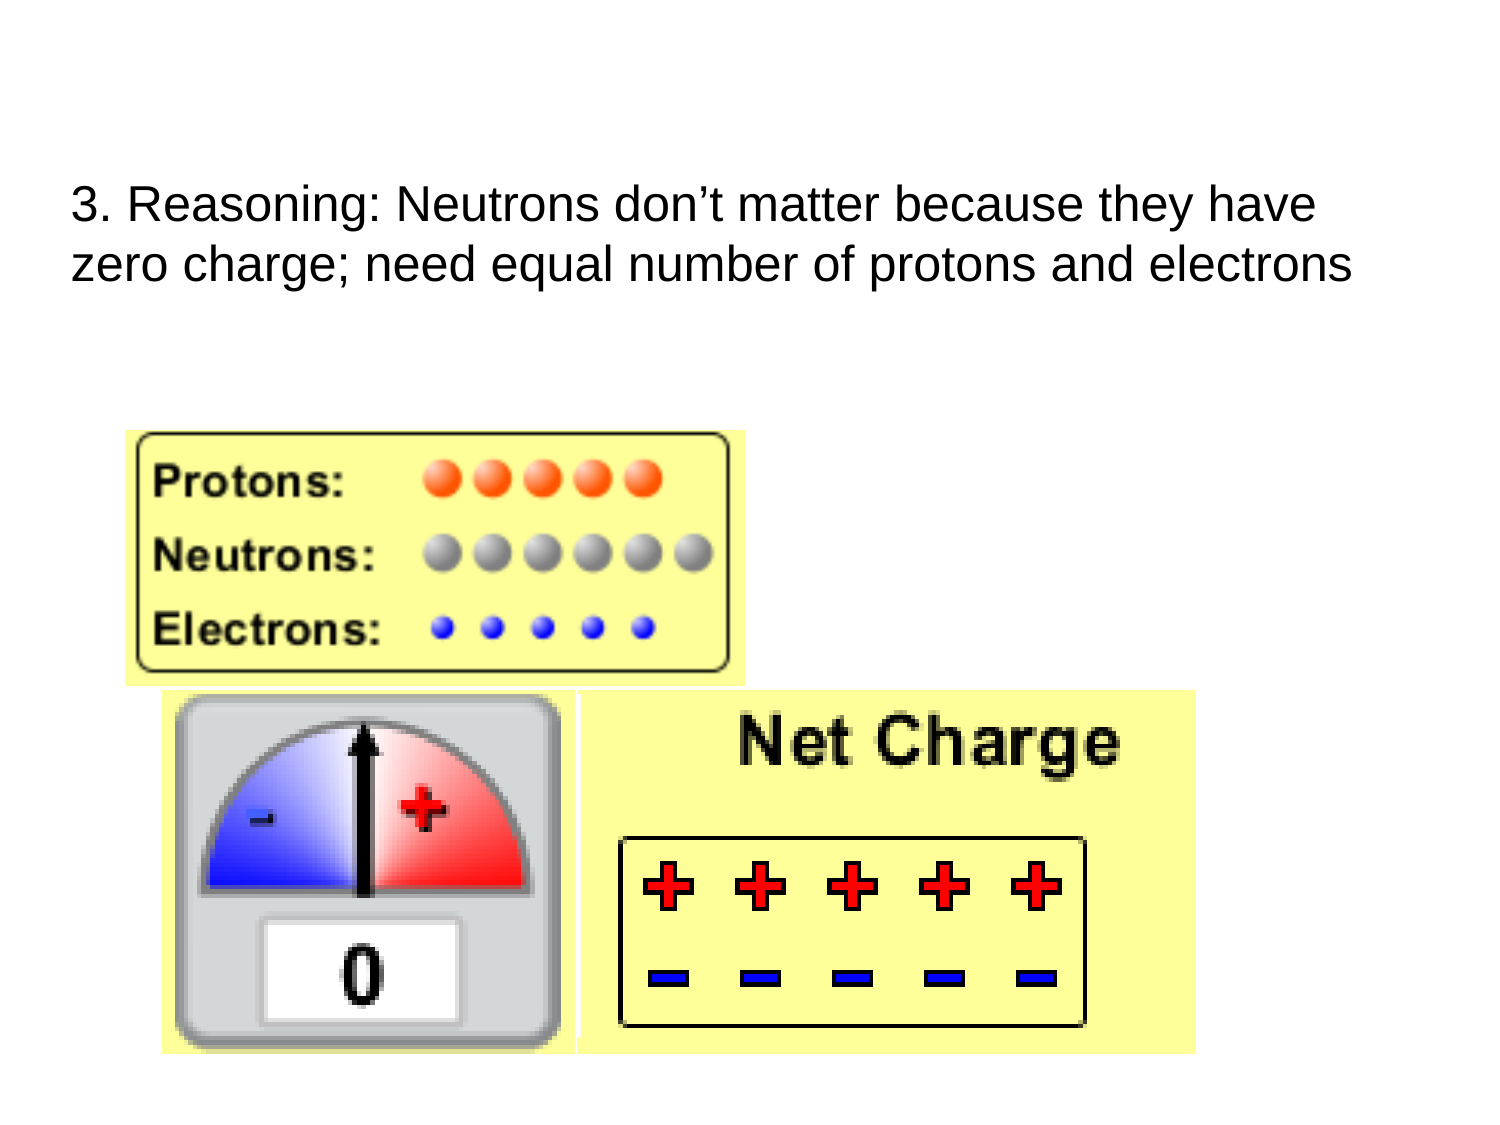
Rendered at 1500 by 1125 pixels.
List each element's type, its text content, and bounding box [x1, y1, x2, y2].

picture [577, 690, 1197, 1055]
picture [124, 430, 746, 687]
picture [162, 690, 576, 1055]
title 3. Reasoning: Neutrons don’t matter because they have zero charge; need equal number of protons and electrons [55, 137, 1388, 326]
